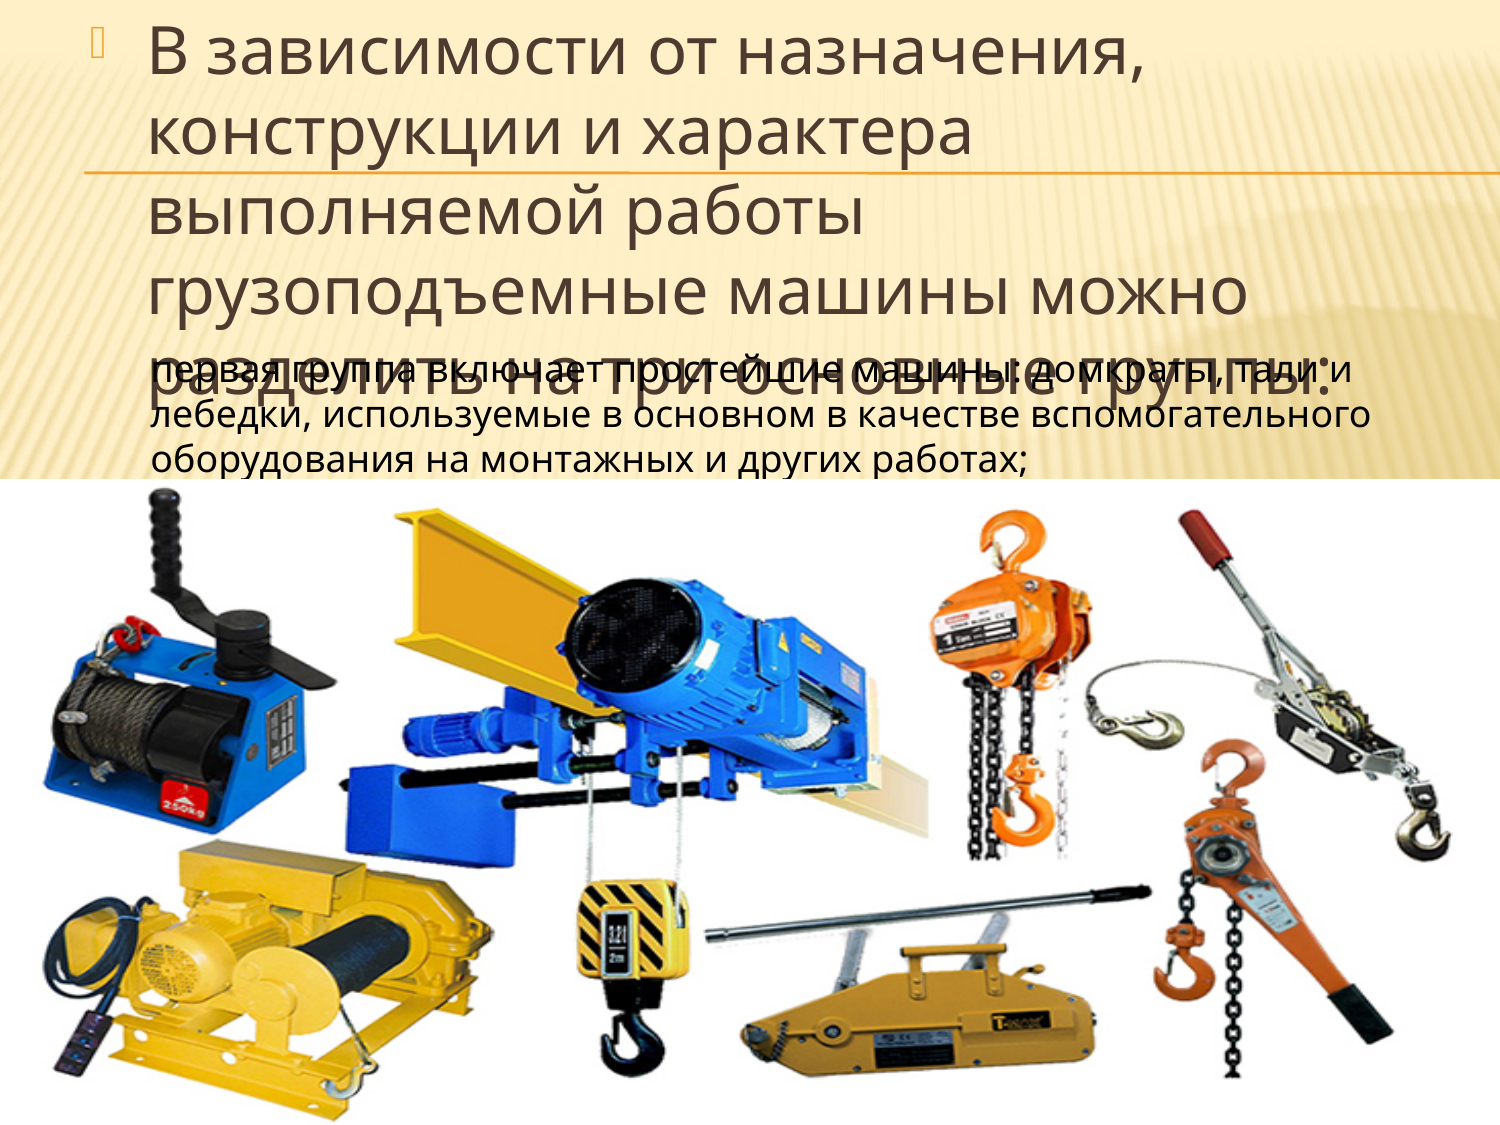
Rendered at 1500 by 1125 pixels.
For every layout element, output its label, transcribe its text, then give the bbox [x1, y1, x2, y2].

text_box первая группа включает простейшие машины: домкраты, тали и лебедки, используемые в основном в качестве вспомогательного оборудования на монтажных и других работах; [135, 338, 1400, 477]
picture [0, 479, 1500, 1125]
list В зависимости от назначения, конструкции и характера выполняемой работы грузоподъемные машины можно разделить на три основные группы: [75, 0, 1425, 477]
